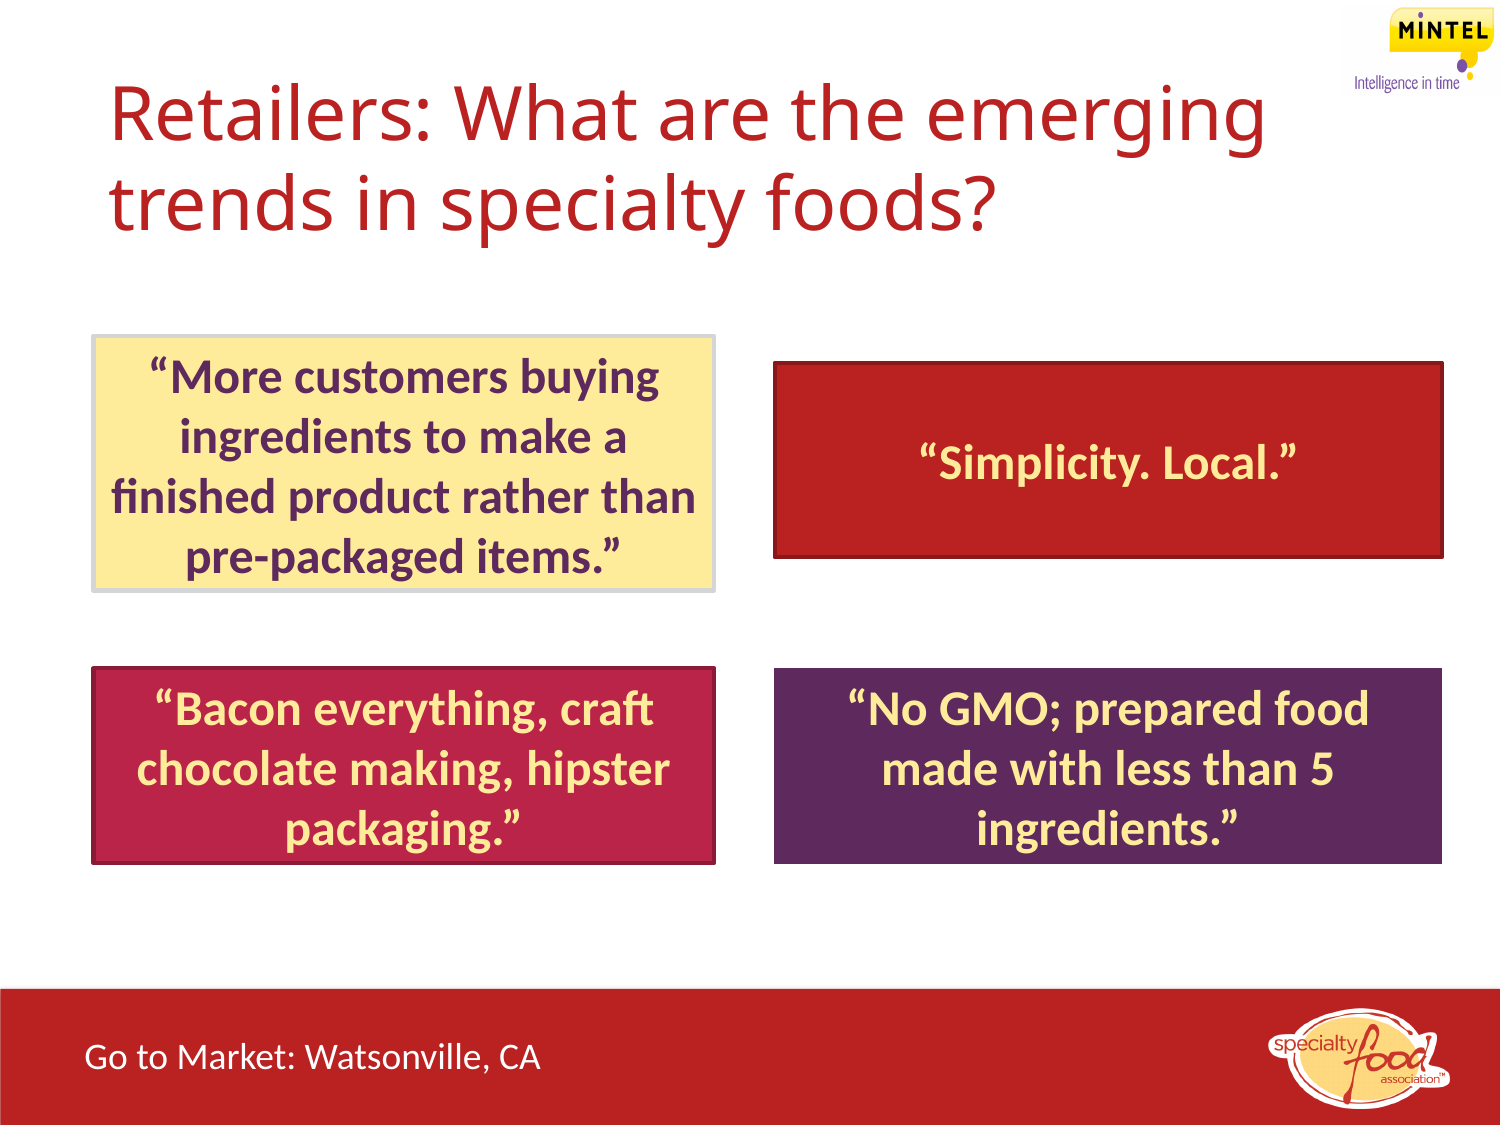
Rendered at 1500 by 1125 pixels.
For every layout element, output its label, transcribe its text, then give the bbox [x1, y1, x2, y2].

text_box Go to Market: Watsonville, CA [69, 1024, 1145, 1085]
picture [1268, 1008, 1450, 1109]
text_box “Bacon everything, craft chocolate making, hipster packaging.” [91, 666, 716, 865]
picture [1341, 4, 1500, 97]
text_box “More customers buying ingredients to make a finished product rather than pre-packaged items.” [91, 334, 716, 593]
text_box “Simplicity. Local.” [773, 361, 1444, 559]
list Retailers: What are the emerging trends in specialty foods? [93, 50, 1469, 253]
text_box “No GMO; prepared food made with less than 5 ingredients.” [774, 668, 1442, 864]
